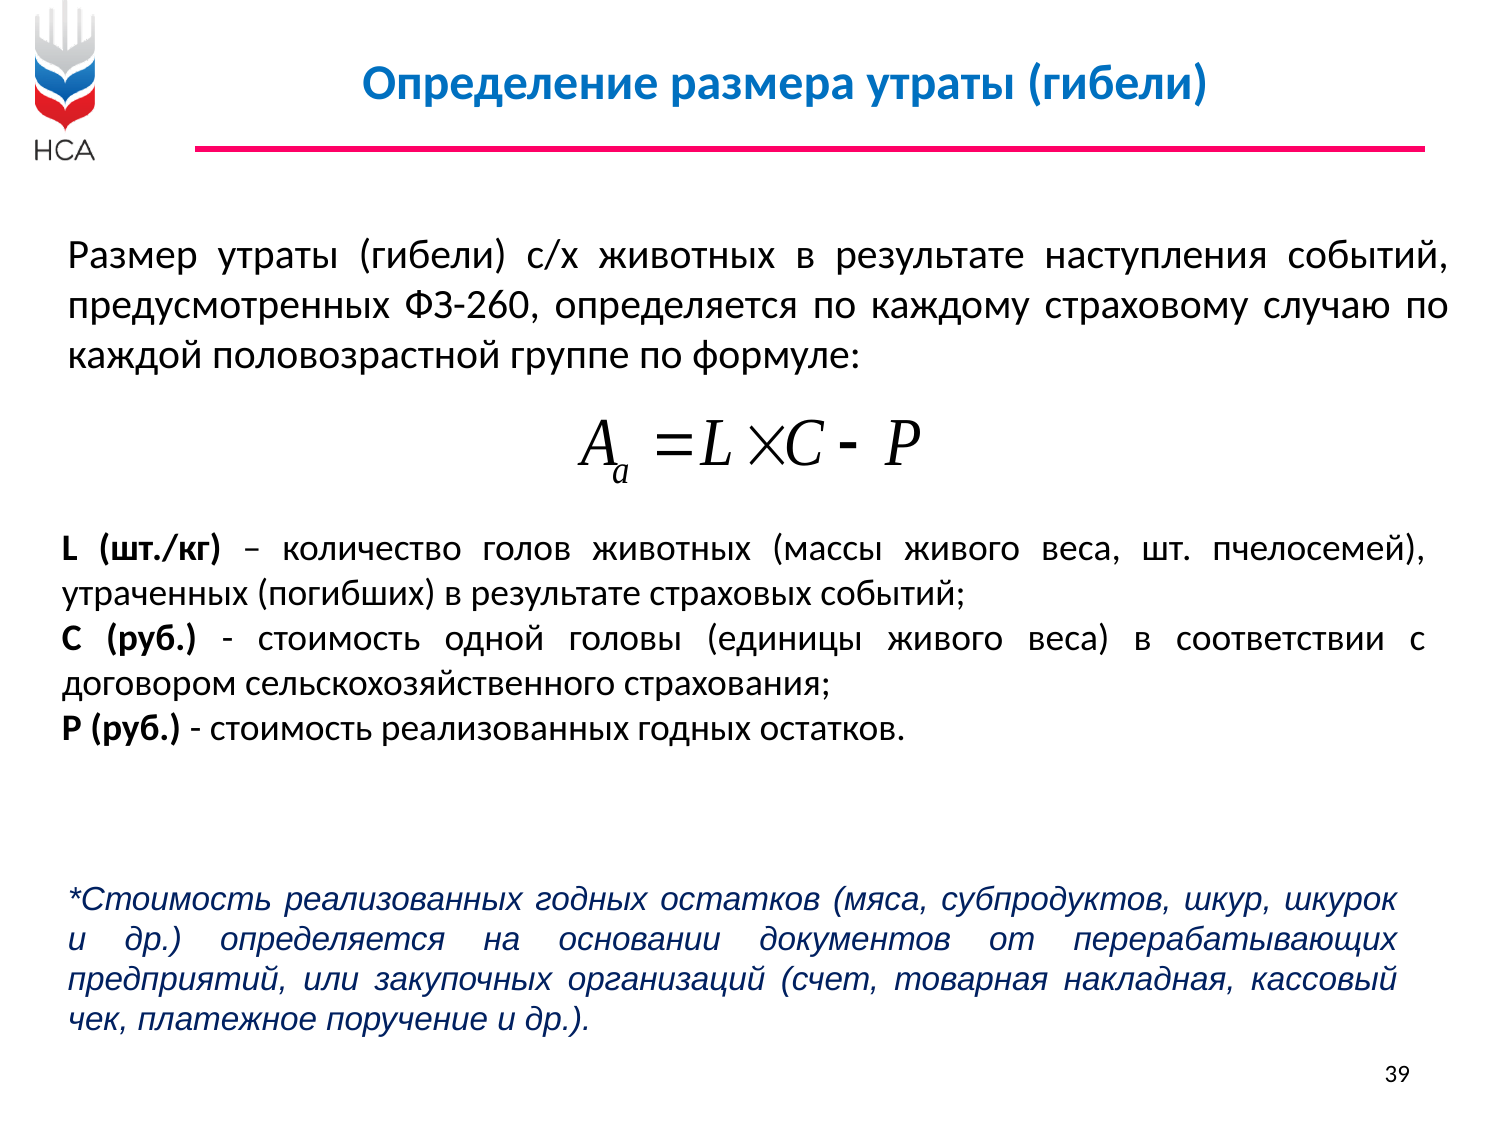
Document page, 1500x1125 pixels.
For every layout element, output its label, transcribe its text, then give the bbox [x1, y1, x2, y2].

slide_number 39 [1074, 1042, 1425, 1103]
picture [34, 0, 95, 162]
text_box Размер утраты (гибели) с/х животных в результате наступления событий, предусмотренных ФЗ-260, определяется по каждому страховому случаю по каждой половозрастной группе по формуле: [53, 219, 1465, 385]
text_box L (шт./кг) – количество голов животных (массы живого веса, шт. пчелосемей), утраченных (погибших) в результате страховых событий; C (руб.) - стоимость одной головы (единицы живого веса) в соответствии с договором сельскохозяйственного страхования; P (руб.) - стоимость реализованных годных остатков. [47, 515, 1442, 755]
text_box Определение размера утраты (гибели) [123, 42, 1447, 118]
text_box *Стоимость реализованных годных остатков (мяса, субпродуктов, шкур, шкурок и др.) определяется на основании документов от перерабатывающих предприятий, или закупочных организаций (счет, товарная накладная, кассовый чек, платежное поручение и др.). [53, 870, 1414, 1045]
picture [566, 396, 934, 501]
